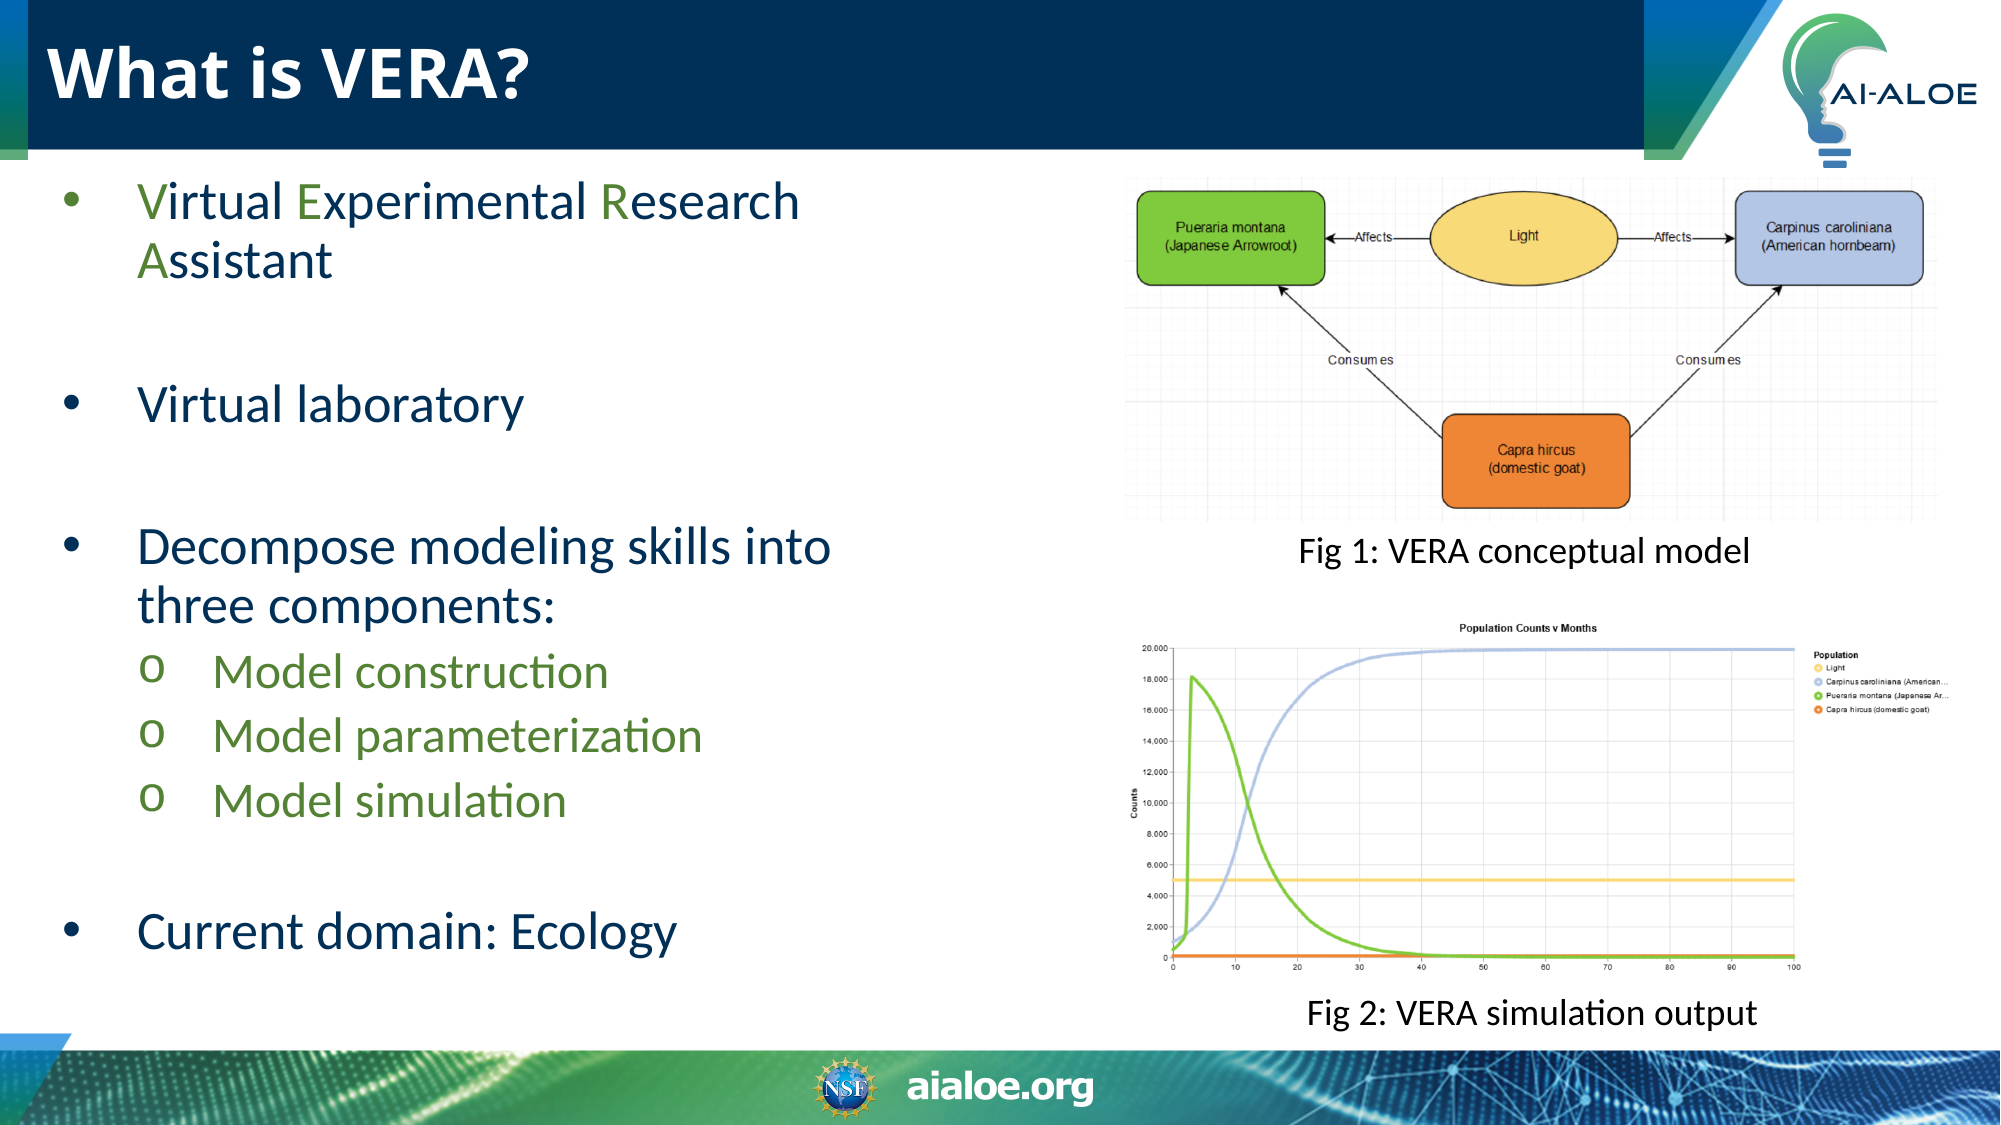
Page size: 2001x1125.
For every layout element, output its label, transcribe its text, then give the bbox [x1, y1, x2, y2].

picture [0, 0, 2000, 1125]
list Virtual Experimental Research Assistant Virtual laboratory Decompose modeling skills into three components: Model construction Model parameterization Model simulation Current domain: Ecology [47, 165, 917, 1111]
text_box Fig 1: VERA conceptual model [1283, 523, 1780, 579]
title What is VERA? [32, 31, 1636, 122]
text_box Fig 2: VERA simulation output [1291, 980, 1788, 1041]
